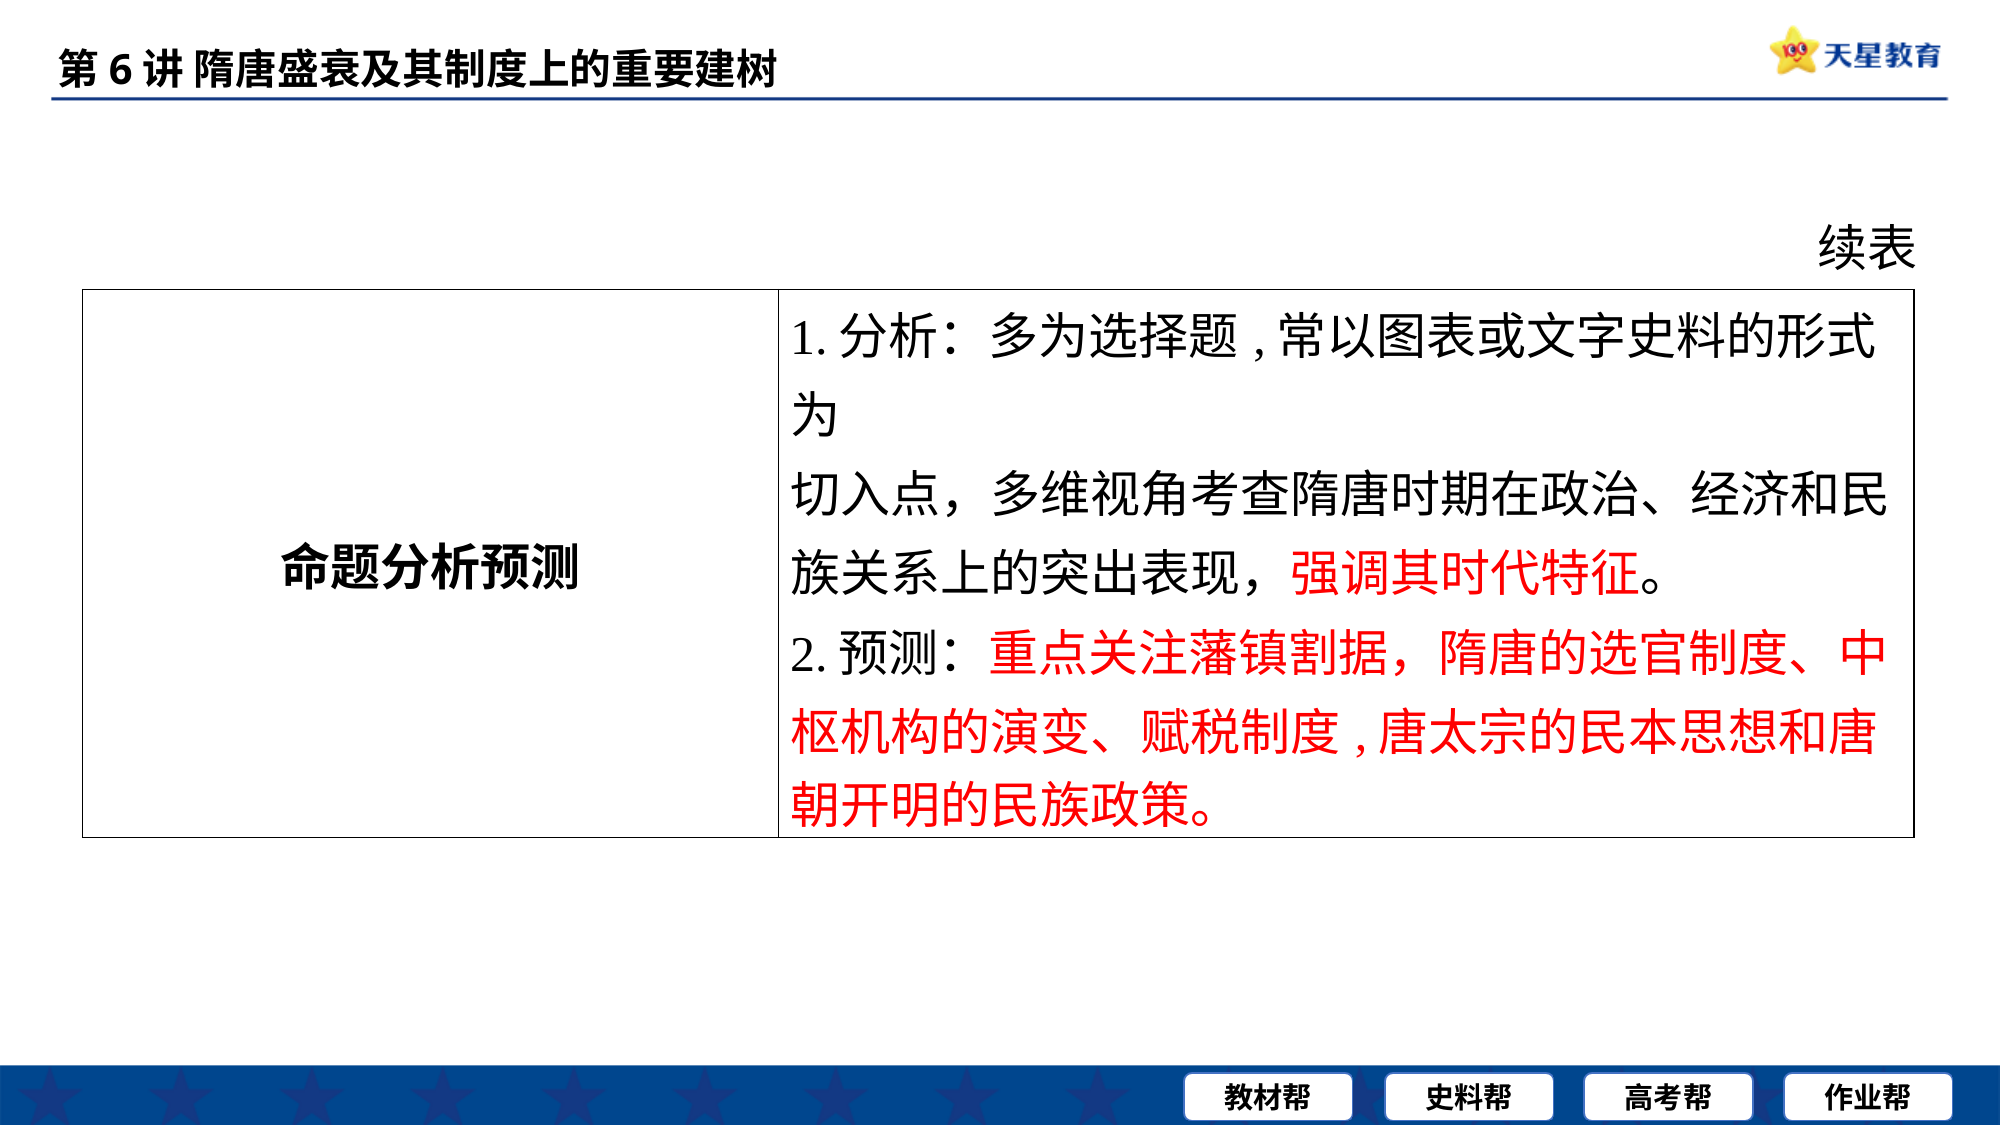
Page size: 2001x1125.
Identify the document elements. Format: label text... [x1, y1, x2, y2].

picture [0, 0, 2000, 1125]
text_box 续表 [82, 186, 1918, 277]
table_header 1.分析：多为选择题,常以图表或文字史料的形式为 切入点，多维视角考查隋唐时期在政治、经济和民 族关系上的突出表现，强调其时代特征。 2.预测：重点关注藩镇割据，隋唐的选官制度、中 枢机构的演变、赋税制度,唐太宗的民本思想和唐 朝开明的民族政策。 [779, 290, 1913, 837]
table_header 命题分析预测 [83, 290, 778, 837]
